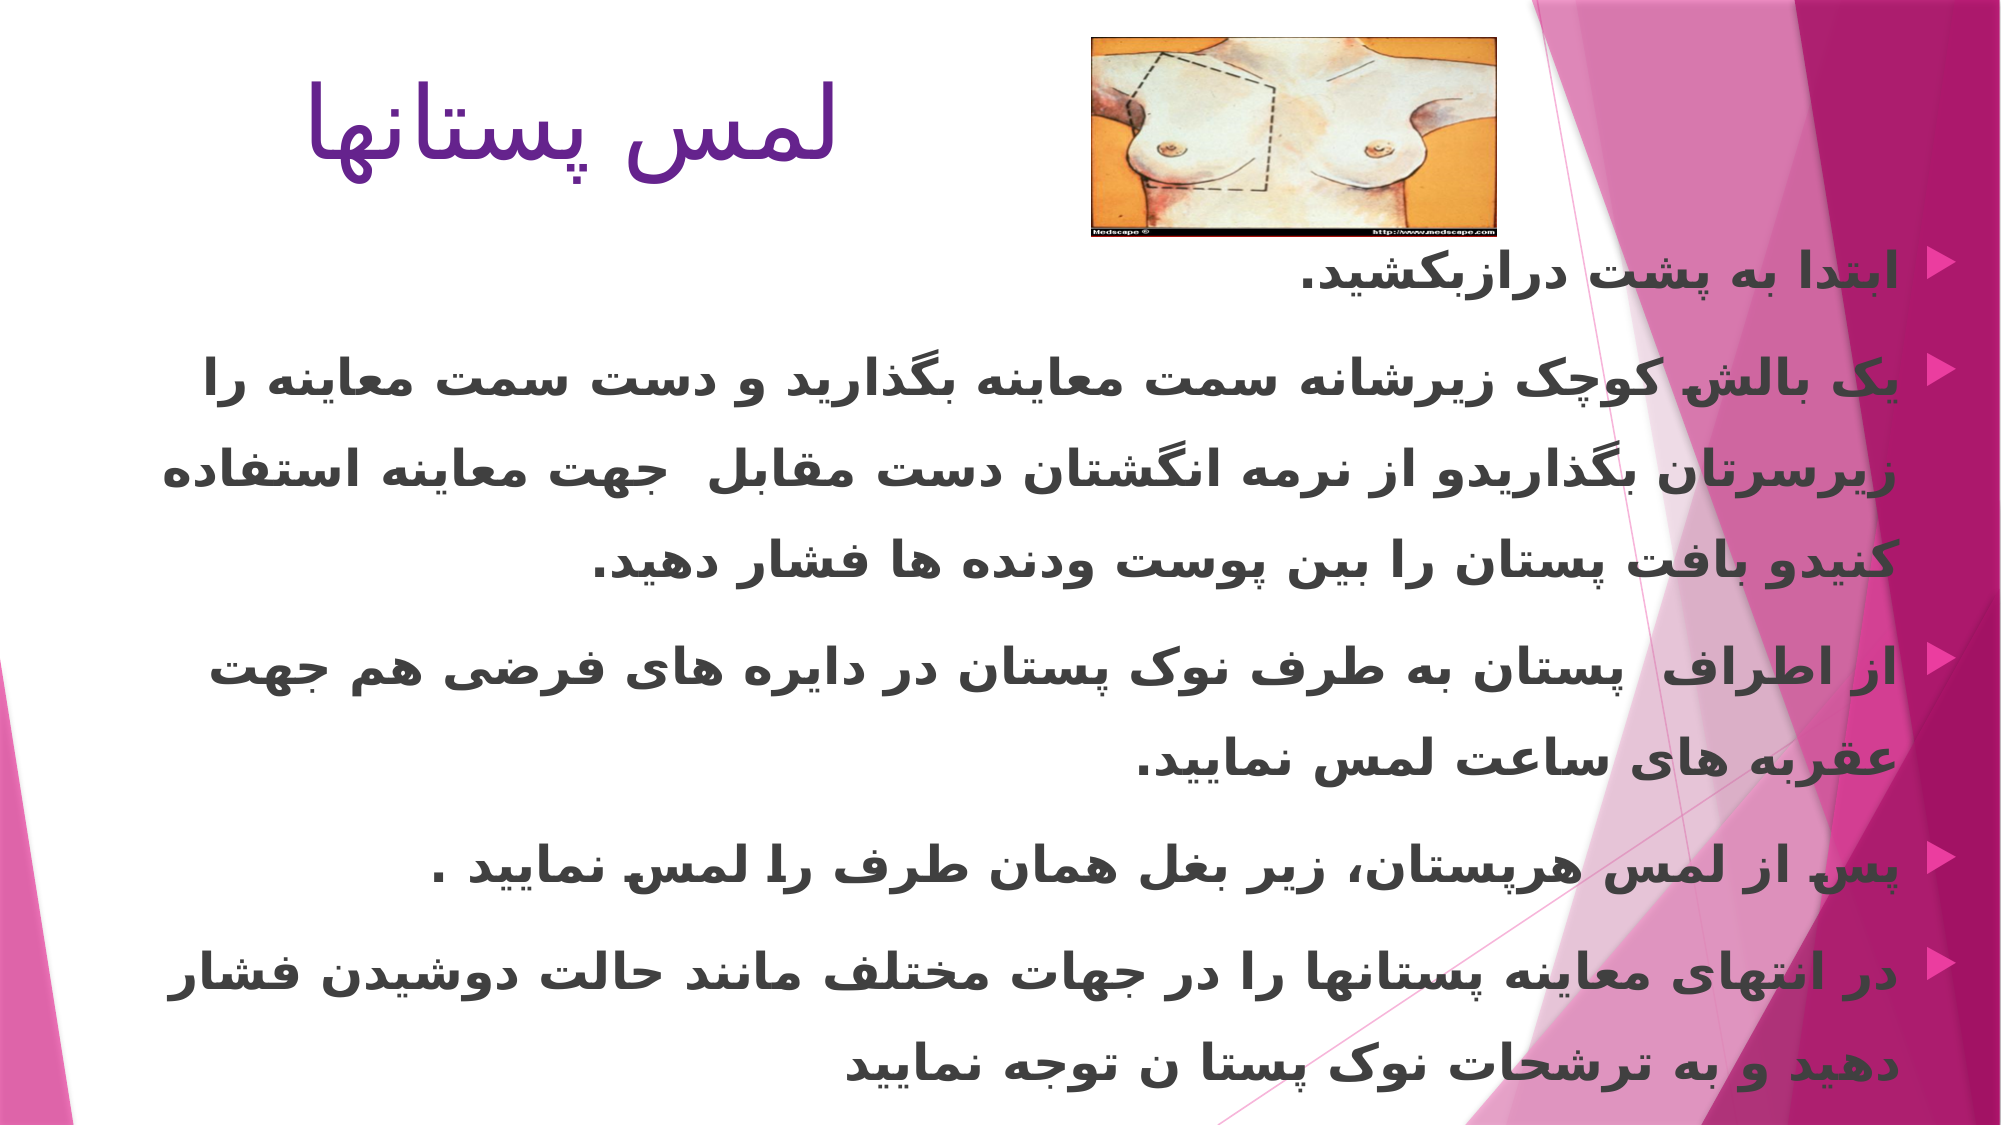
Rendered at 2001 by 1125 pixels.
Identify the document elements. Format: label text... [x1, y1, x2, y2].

picture [1090, 37, 1497, 237]
list ابتدا به پشت درازبکشید. یک بالش کوچک زیرشانه سمت معاینه بگذارید و دست سمت معاینه را زیرسرتان بگذاریدو از نرمه انگشتان دست مقابل جهت معاینه استفاده کنیدو بافت پستان را بین پوست ودنده ها فشار دهید. از اطراف پستان به طرف نوک پستان در دایره های فرضی هم جهت عقربه های ساعت لمس نمایید. پس از لمس هرپستان، زیر بغل همان طرف را لمس نمایید . در انتهای معاینه پستانها را در جهات مختلف مانند حالت دوشیدن فشار دهید و به ترشحات نوک پستا ن توجه نمایید [33, 200, 1967, 1100]
title لمس پستانها [99, 50, 1046, 200]
